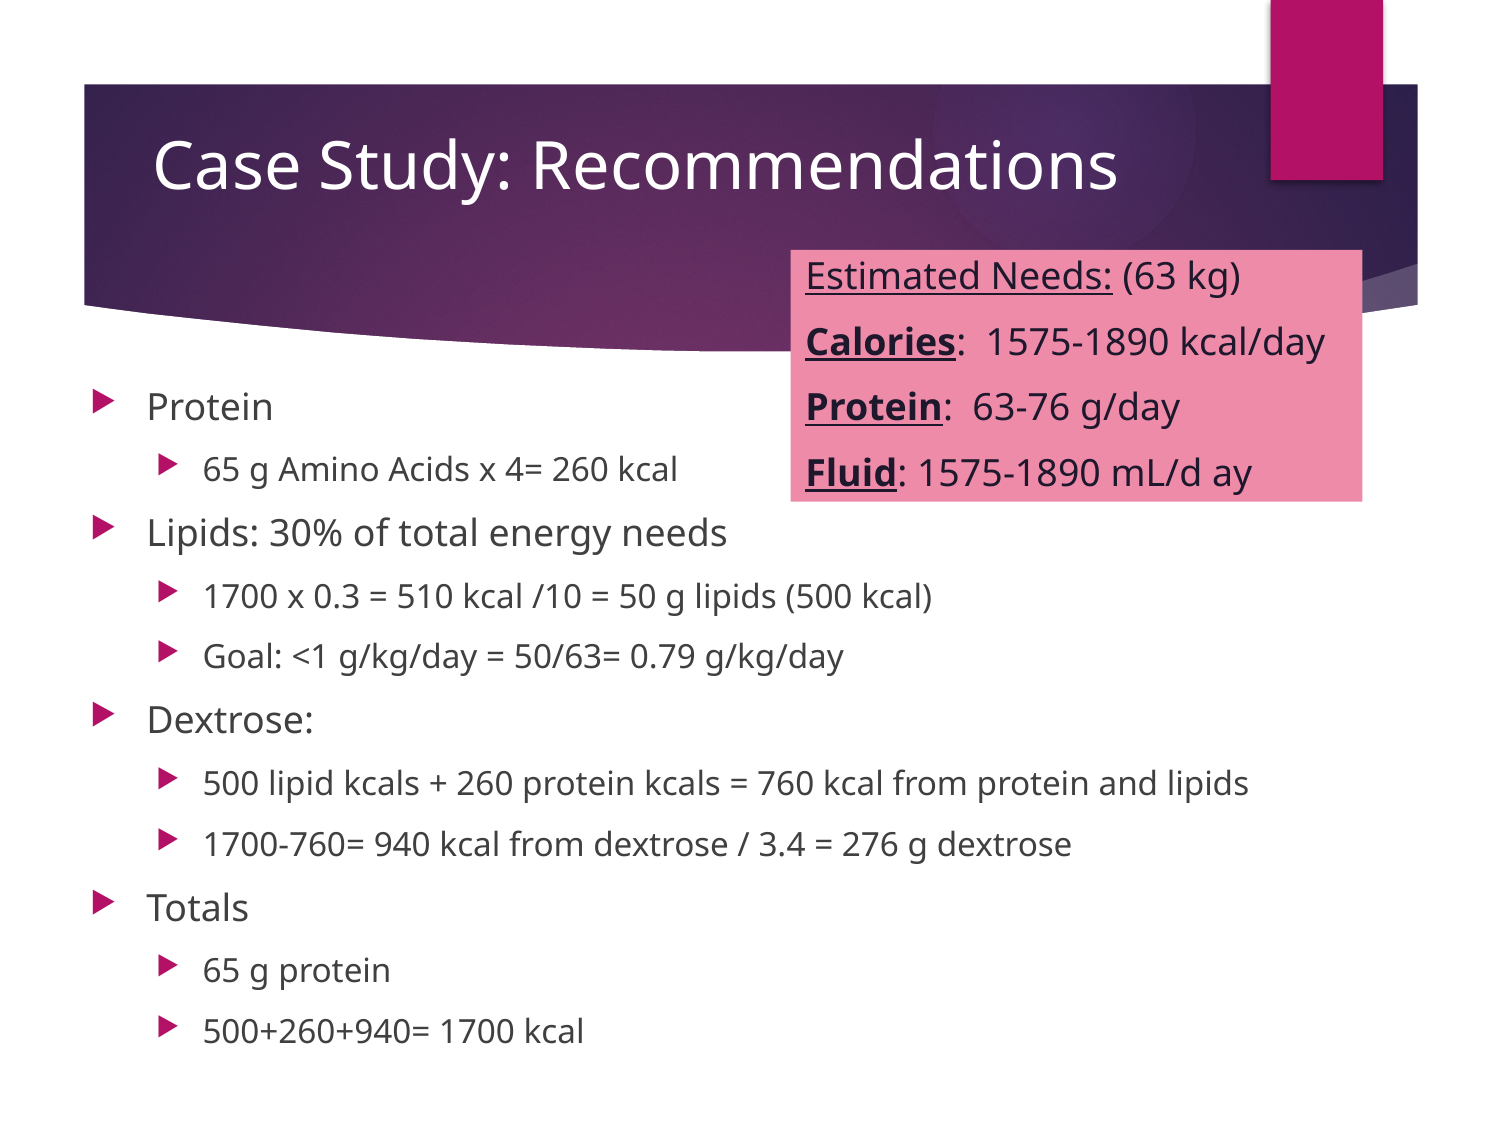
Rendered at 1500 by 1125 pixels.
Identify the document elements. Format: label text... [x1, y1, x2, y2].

text_box Estimated Needs: (63 kg) Calories: 1575-1890 kcal/day Protein: 63-76 g/day Fluid: 1575-1890 mL/d ay [790, 249, 1363, 502]
list Protein 65 g Amino Acids x 4= 260 kcal Lipids: 30% of total energy needs 1700 x 0.3 = 510 kcal /10 = 50 g lipids (500 kcal) Goal: <1 g/kg/day = 50/63= 0.79 g/kg/day Dextrose: 500 lipid kcals + 260 protein kcals = 760 kcal from protein and lipids 1700-760= 940 kcal from dextrose / 3.4 = 276 g dextrose Totals 65 g protein 500+260+940= 1700 kcal [75, 375, 1425, 1100]
title Case Study: Recommendations [137, 75, 1488, 250]
